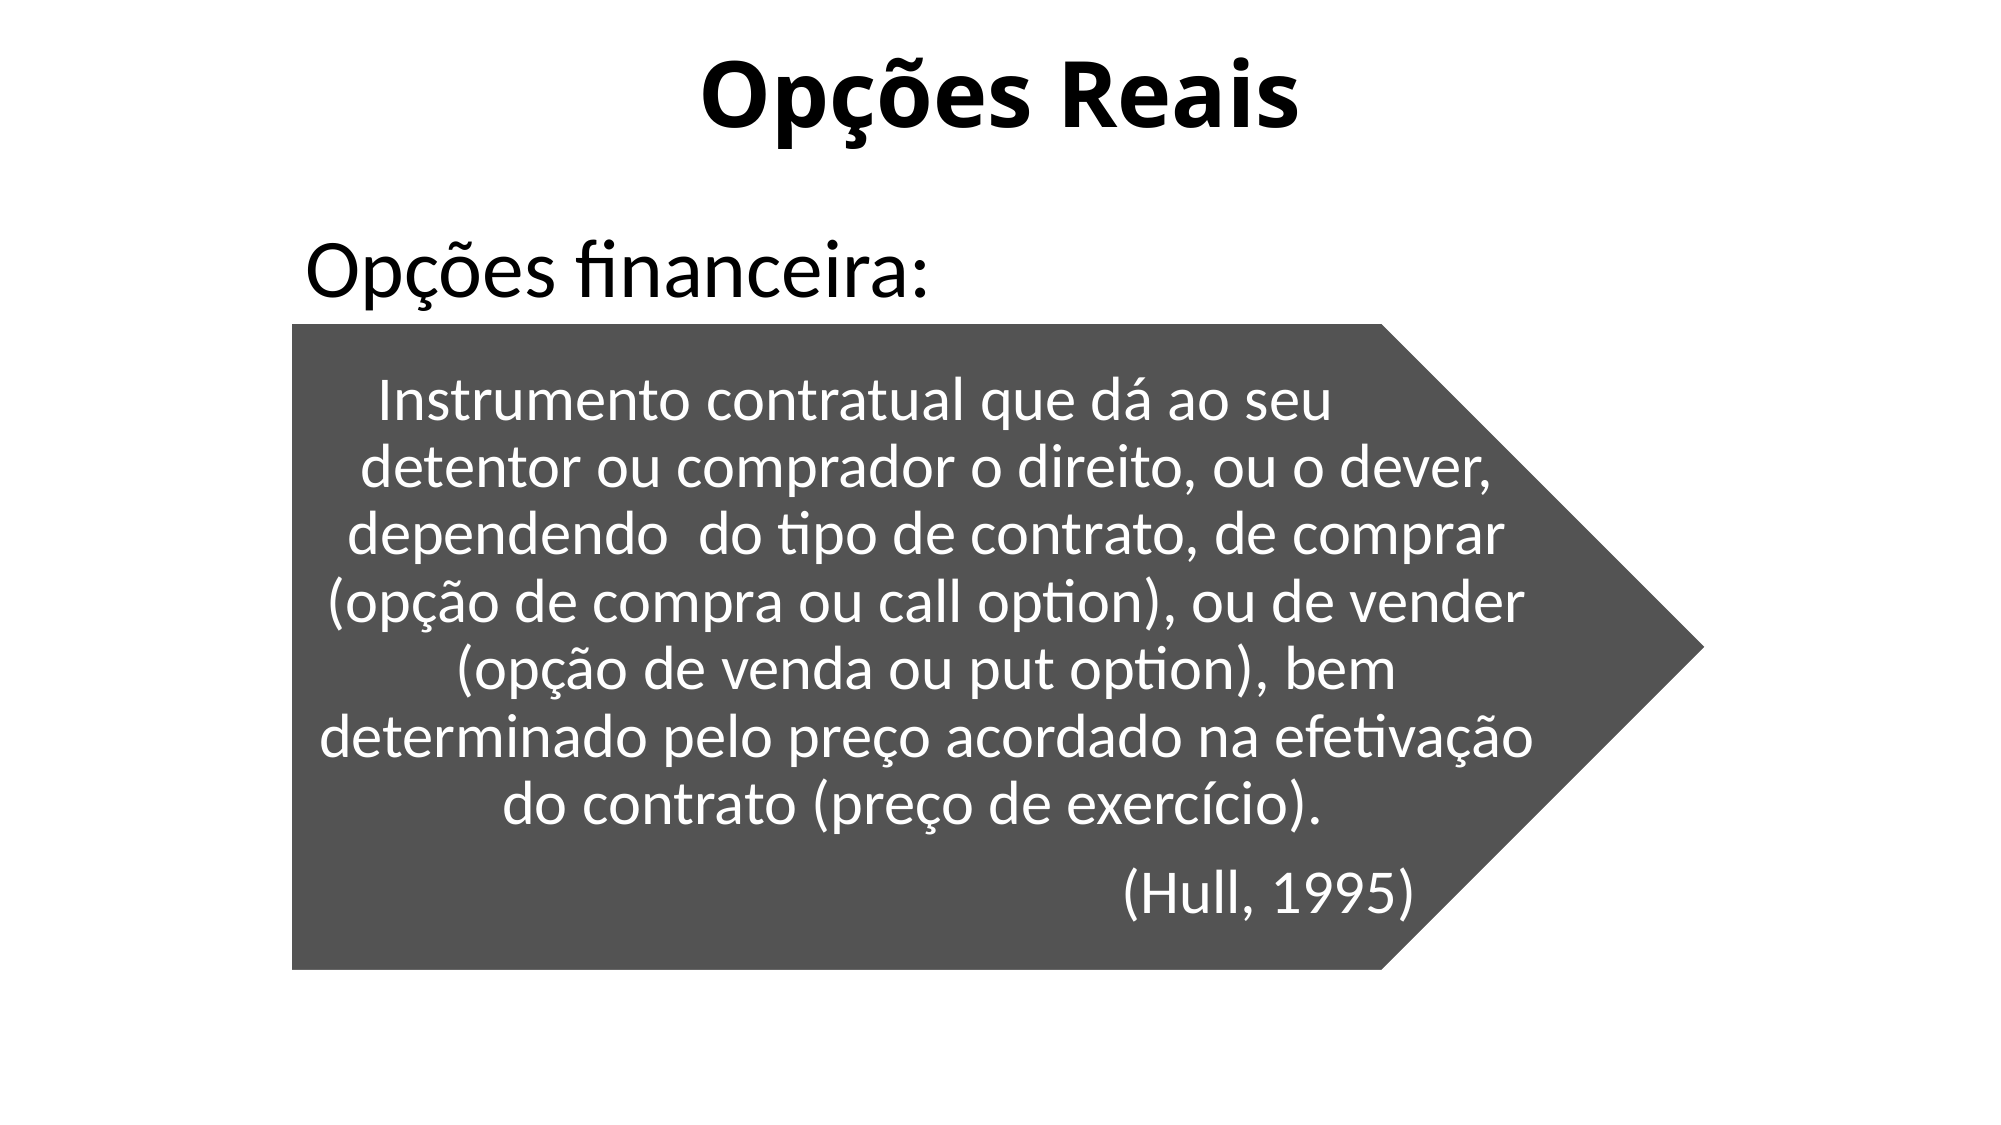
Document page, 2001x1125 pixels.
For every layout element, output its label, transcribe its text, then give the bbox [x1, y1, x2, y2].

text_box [290, 322, 1708, 971]
list Opções financeira: [290, 196, 1440, 322]
title Opções Reais [0, 9, 2000, 187]
